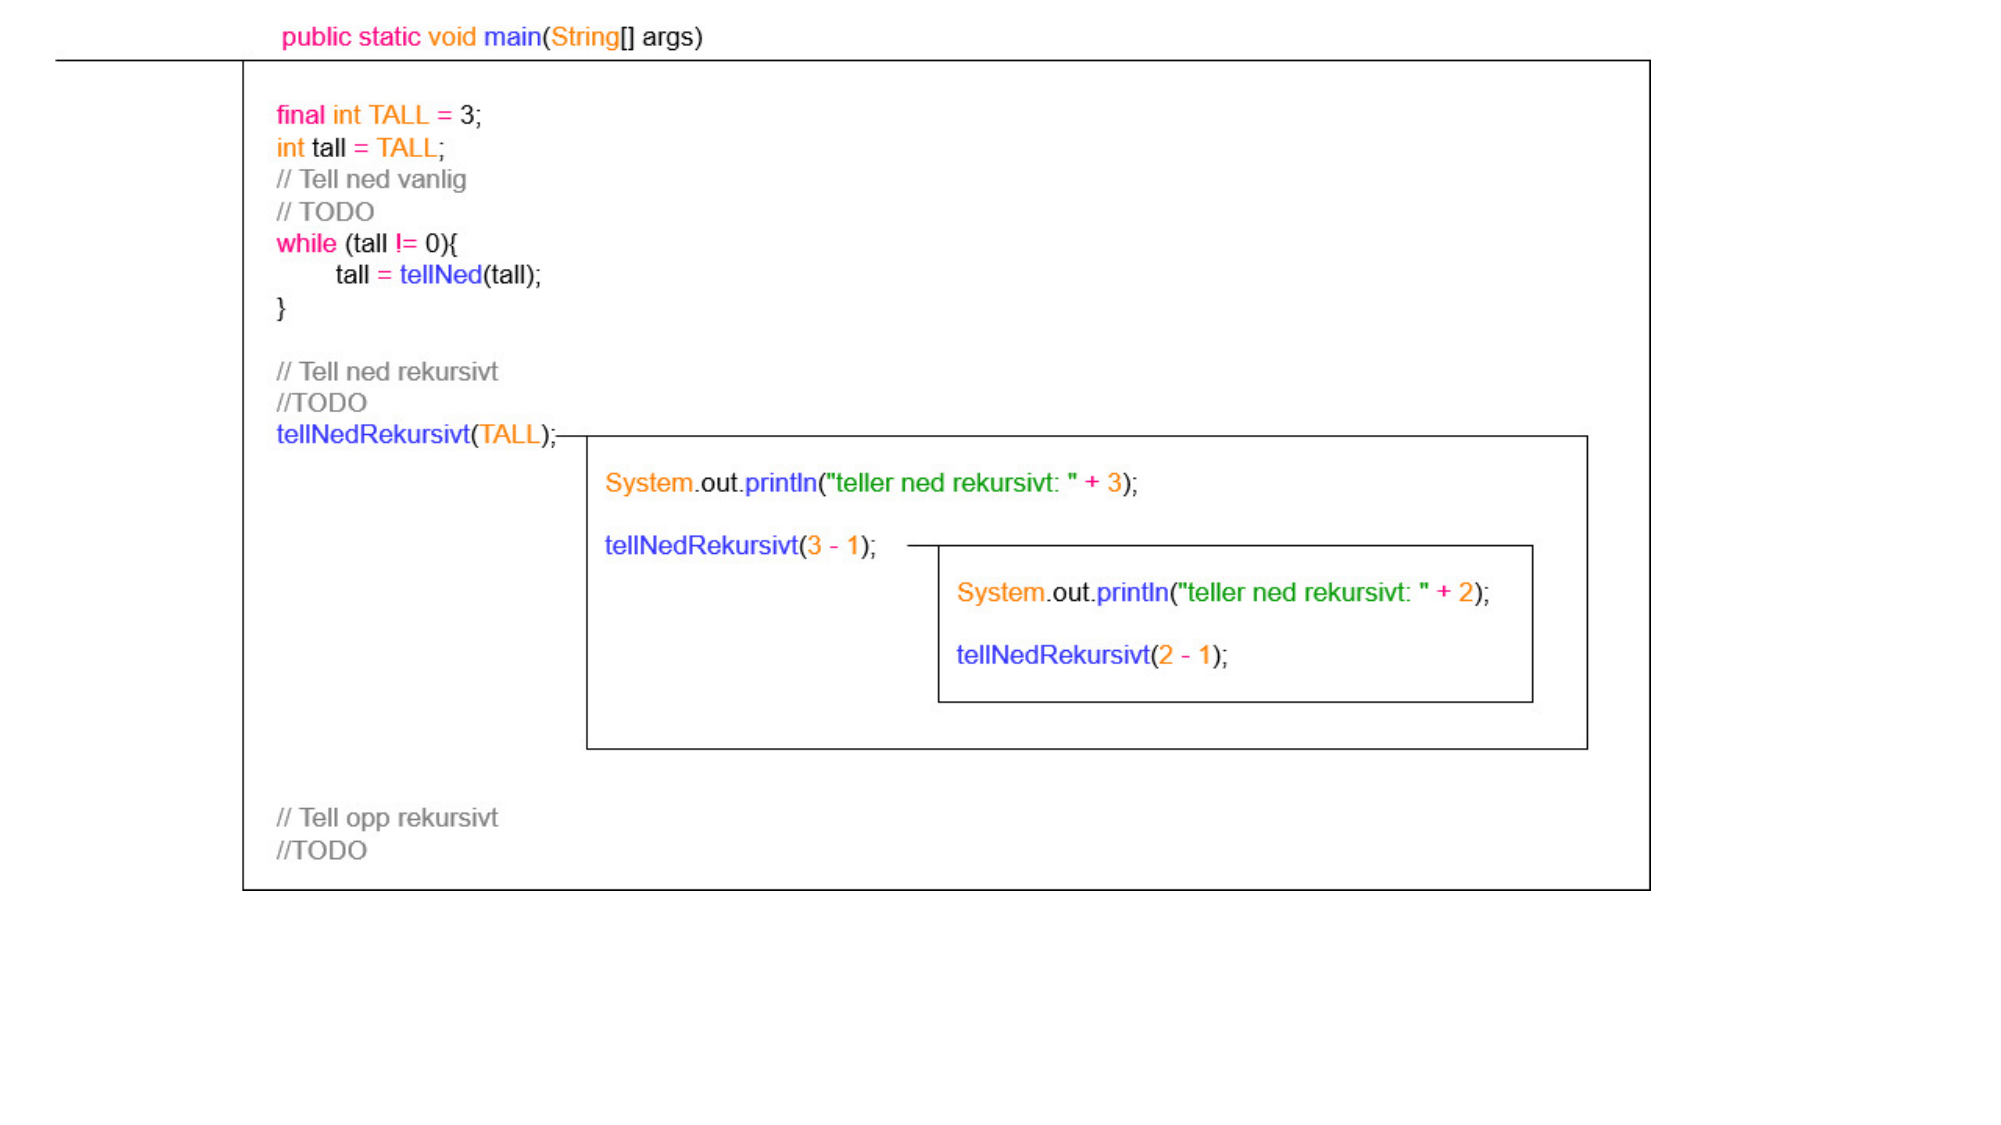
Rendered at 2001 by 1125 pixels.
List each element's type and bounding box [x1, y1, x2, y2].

picture [55, 13, 1651, 891]
